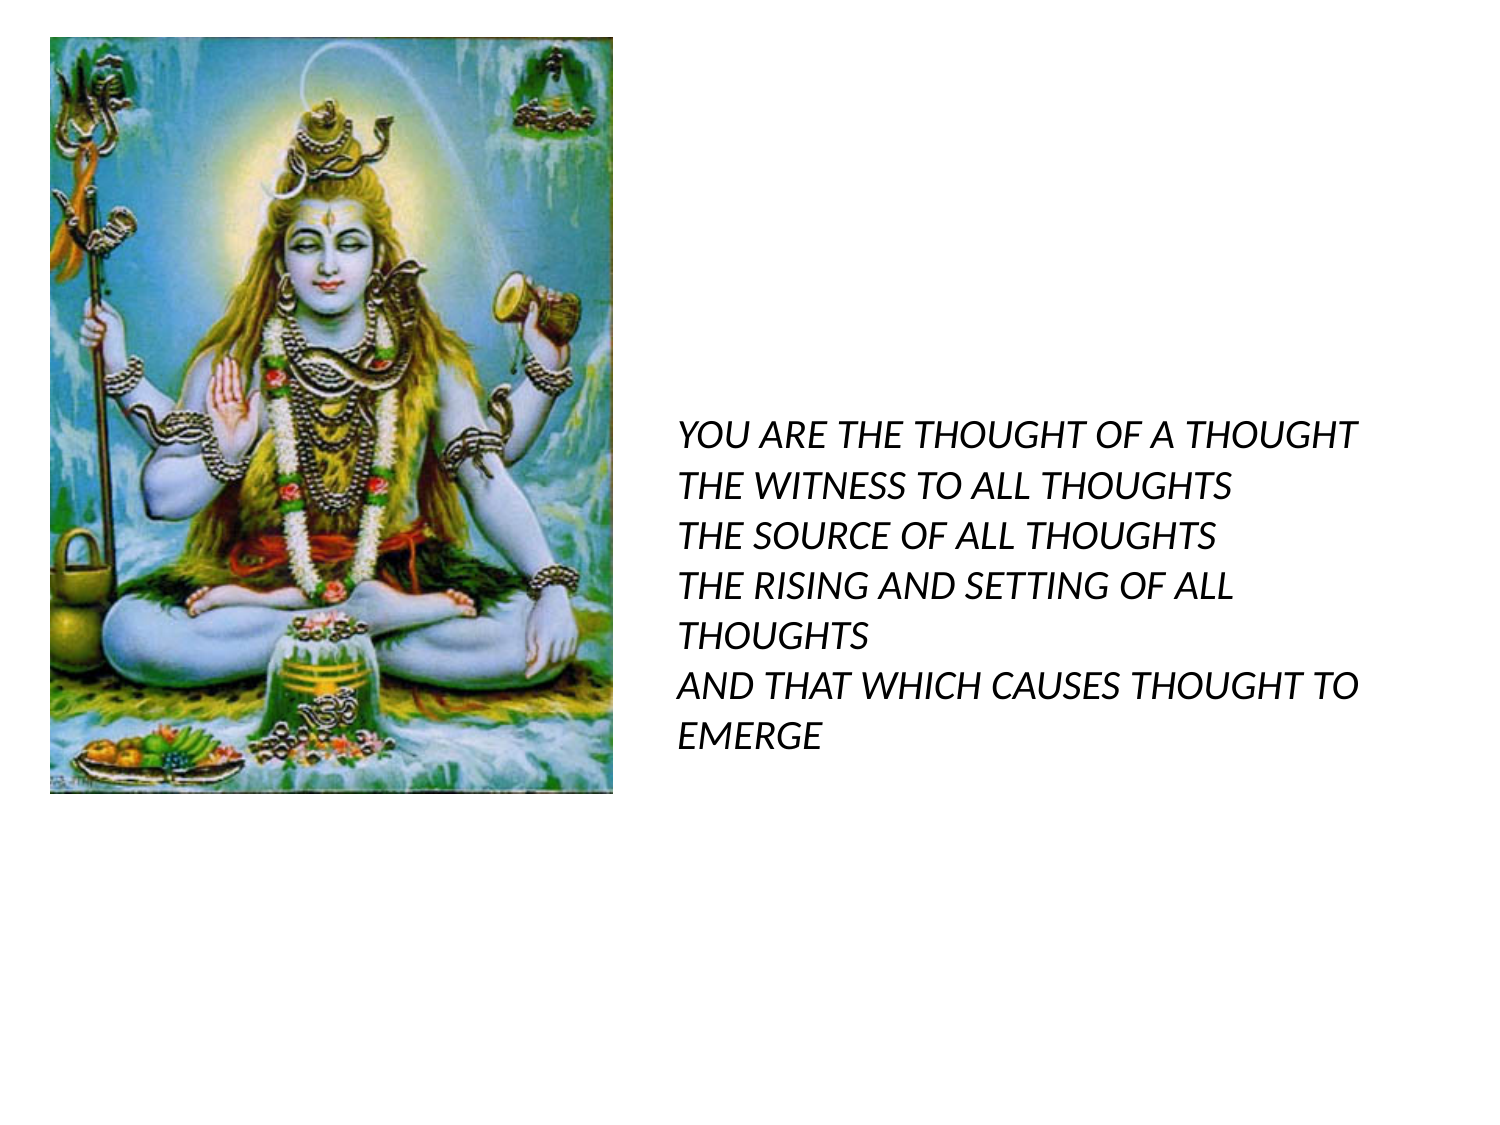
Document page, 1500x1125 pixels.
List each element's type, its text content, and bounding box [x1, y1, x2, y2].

text_box YOU ARE THE THOUGHT OF A THOUGHT THE WITNESS TO ALL THOUGHTS THE SOURCE OF ALL THOUGHTS THE RISING AND SETTING OF ALL THOUGHTS AND THAT WHICH CAUSES THOUGHT TO EMERGE [662, 399, 1413, 765]
picture [49, 37, 613, 794]
